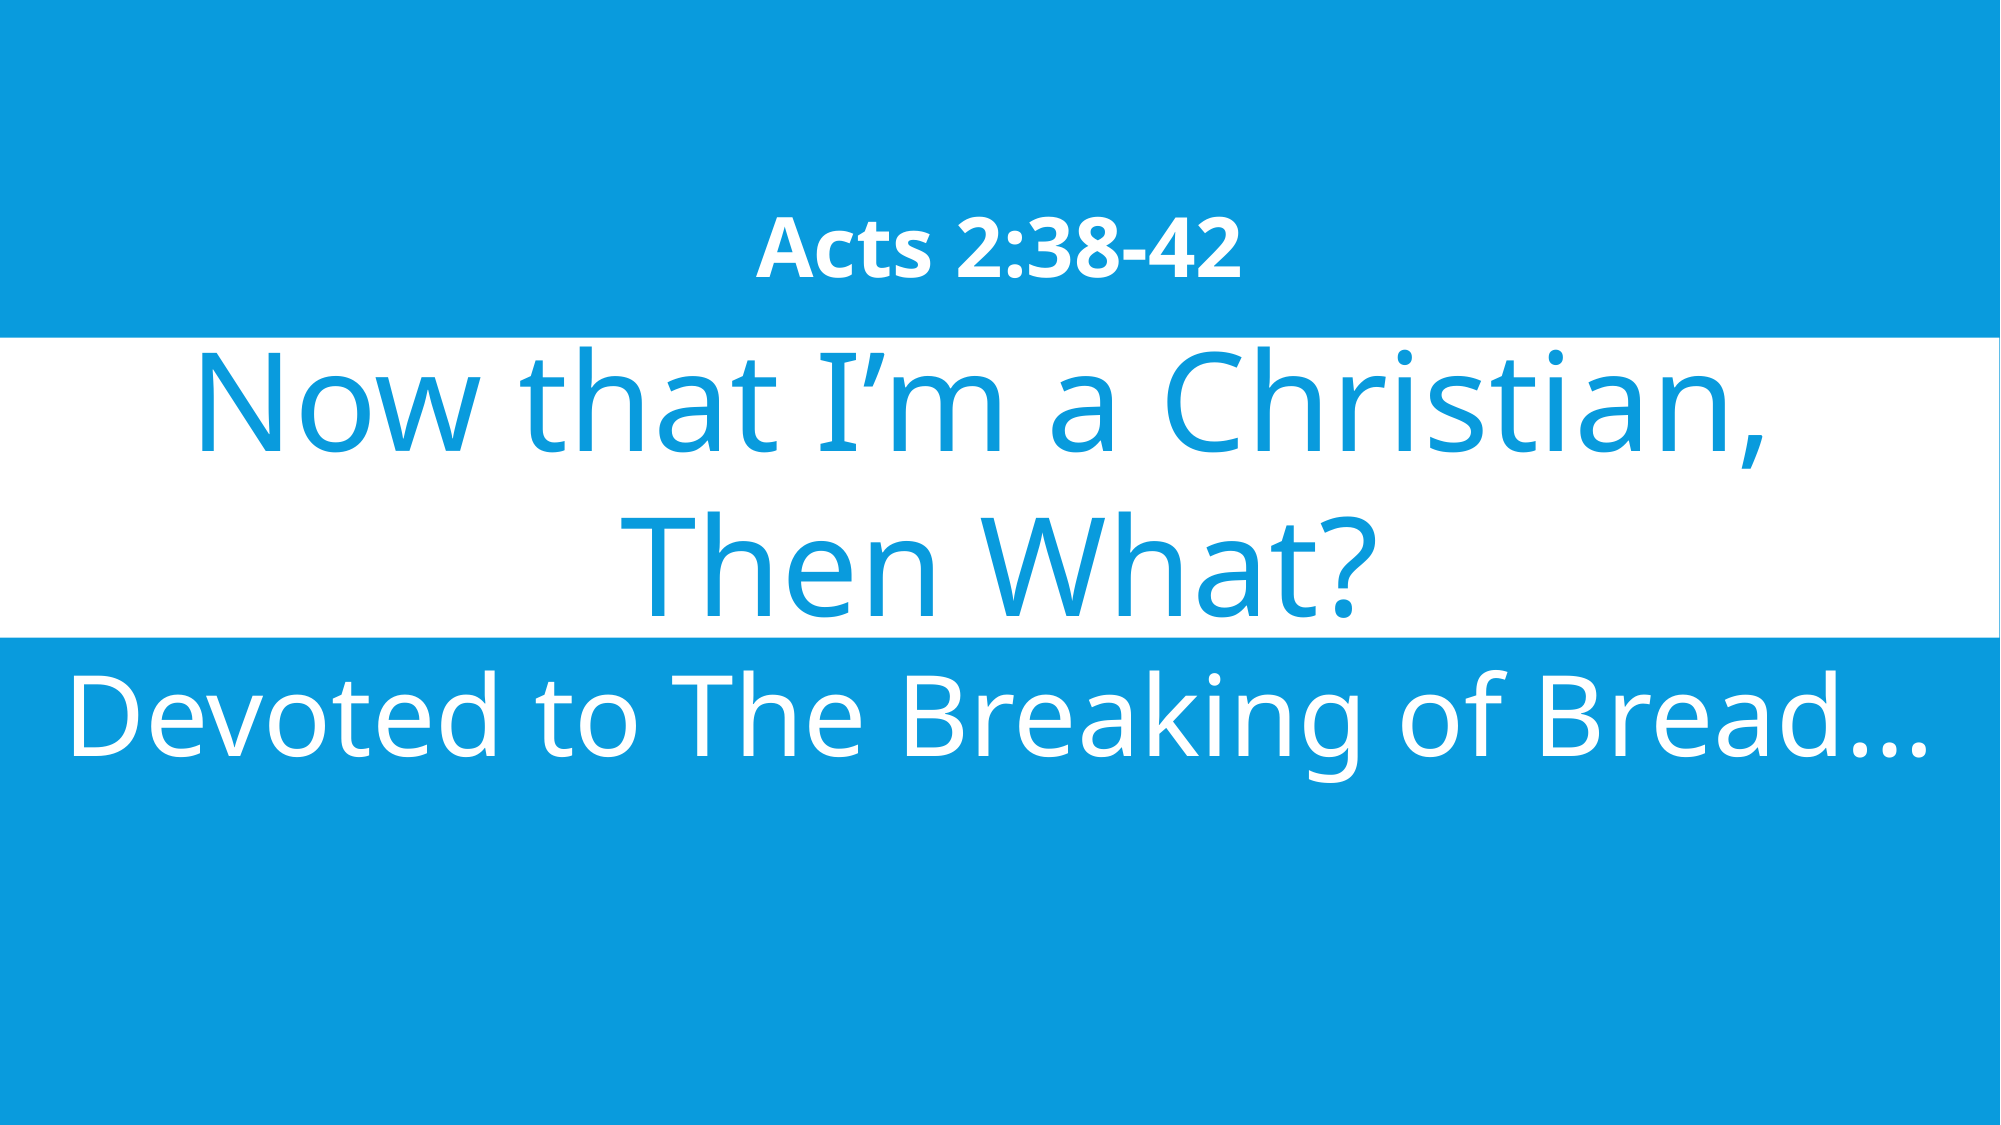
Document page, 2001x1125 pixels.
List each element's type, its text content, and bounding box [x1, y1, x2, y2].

text_box Acts 2:38-42 [288, 198, 1712, 306]
text_box Now that I’m a Christian, Then What? Devoted to The Breaking of Bread… [48, 306, 1952, 787]
title Slide 1 [40, 0, 1923, 282]
